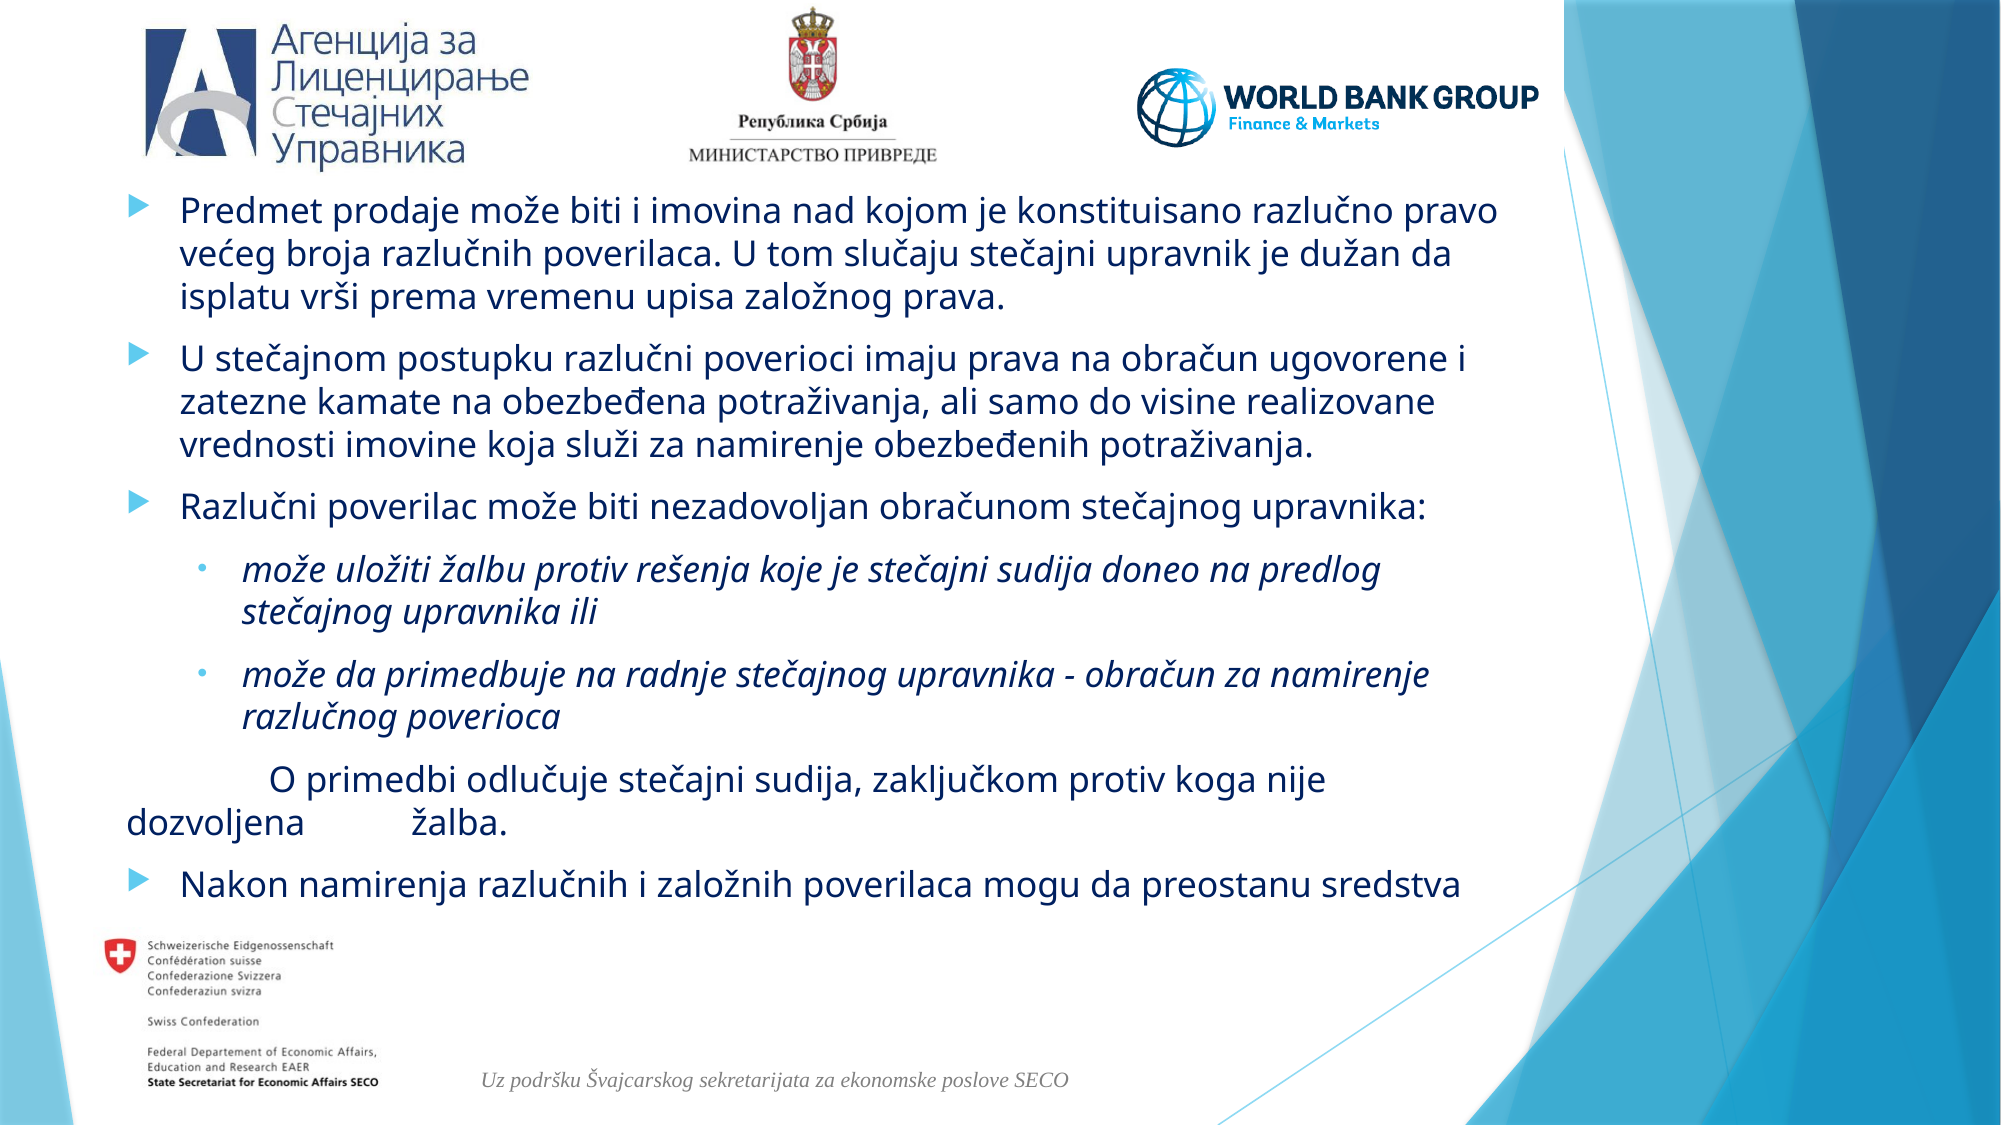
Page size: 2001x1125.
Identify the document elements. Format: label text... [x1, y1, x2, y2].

picture [687, 3, 939, 166]
picture [93, 927, 417, 1100]
picture [1131, 0, 1564, 215]
picture [141, 18, 533, 176]
list Predmet prodaje može biti i imovina nad kojom je konstituisano razlučno pravo većeg broja razlučnih poverilaca. U tom slučaju stečajni upravnik je dužan da isplatu vrši prema vremenu upisa založnog prava. U stečajnom postupku razlučni poverioci imaju prava na obračun ugovorene i zatezne kamate na obezbeđena potraživanja, ali samo do visine realizovane vrednosti imovine koja služi za namirenje obezbeđenih potraživanja. Razlučni poverilac može biti nezadovoljan obračunom stečajnog upravnika: može uložiti žalbu protiv rešenja koje je stečajni sudija doneo na predlog stečajnog upravnika ili može da primedbuje na radnje stečajnog upravnika - obračun za namirenje razlučnog poverioca O primedbi odlučuje stečajni sudija, zaključkom protiv koga nije dozvoljena žalba. Nakon namirenja razlučnih i založnih poverilaca mogu da preostanu sredstva [111, 180, 1522, 924]
